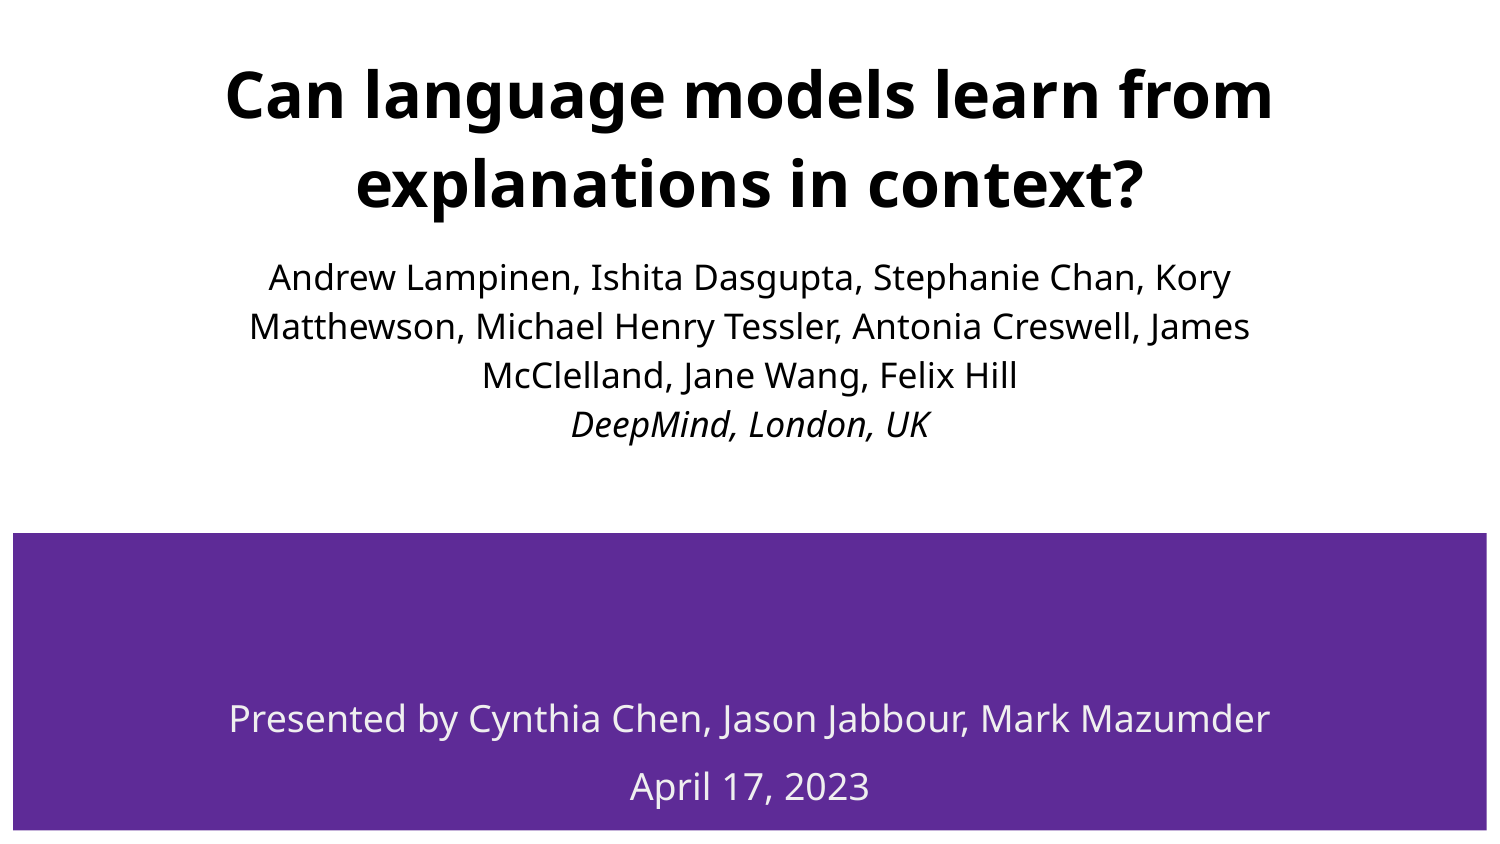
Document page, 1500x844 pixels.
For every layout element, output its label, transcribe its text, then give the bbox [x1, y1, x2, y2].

title Can language models learn from explanations in context? Andrew Lampinen, Ishita Dasgupta, Stephanie Chan, Kory Matthewson, Michael Henry Tessler, Antonia Creswell, James McClelland, Jane Wang, Felix Hill DeepMind, London, UK [145, 62, 1355, 460]
subtitle Presented by Cynthia Chen, Jason Jabbour, Mark Mazumder April 17, 2023 [51, 657, 1449, 755]
